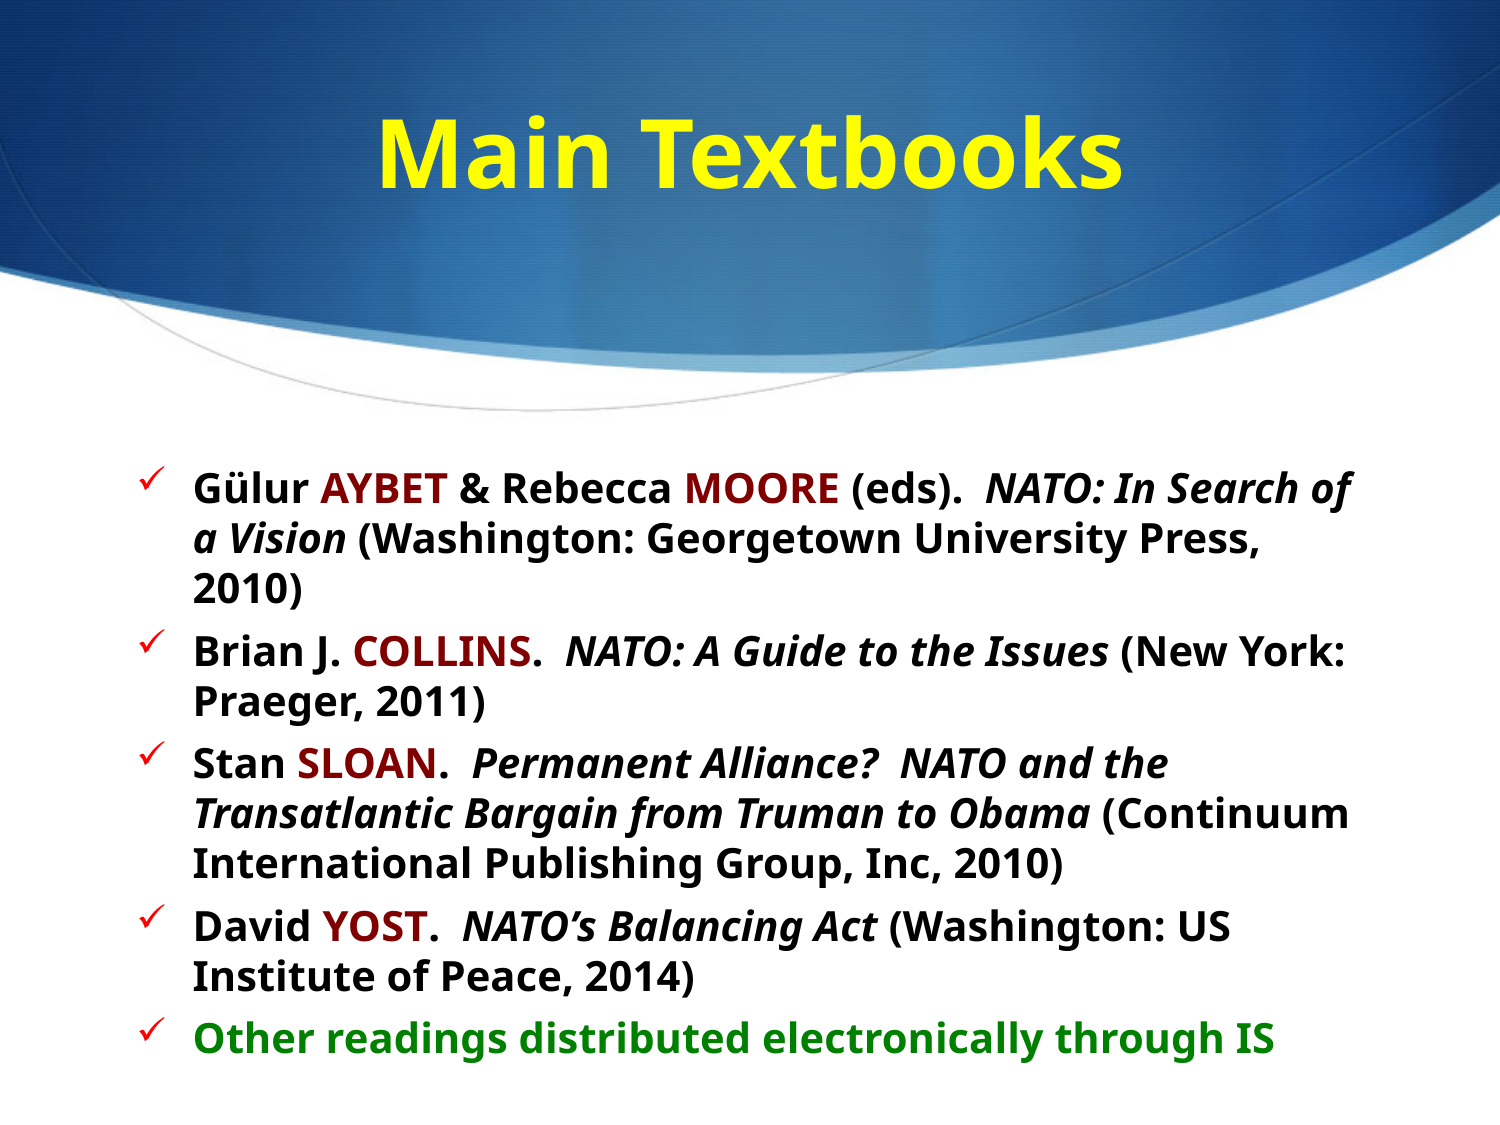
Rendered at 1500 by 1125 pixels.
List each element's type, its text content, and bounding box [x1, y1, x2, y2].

picture [0, 0, 1500, 1125]
title Main Textbooks [75, 56, 1425, 245]
list Gülur AYBET & Rebecca MOORE (eds). NATO: In Search of a Vision (Washington: Georgetown University Press, 2010) Brian J. COLLINS. NATO: A Guide to the Issues (New York: Praeger, 2011) Stan SLOAN. Permanent Alliance? NATO and the Transatlantic Bargain from Truman to Obama (Continuum International Publishing Group, Inc, 2010) David YOST. NATO’s Balancing Act (Washington: US Institute of Peace, 2014) Other readings distributed electronically through IS [121, 454, 1379, 1022]
